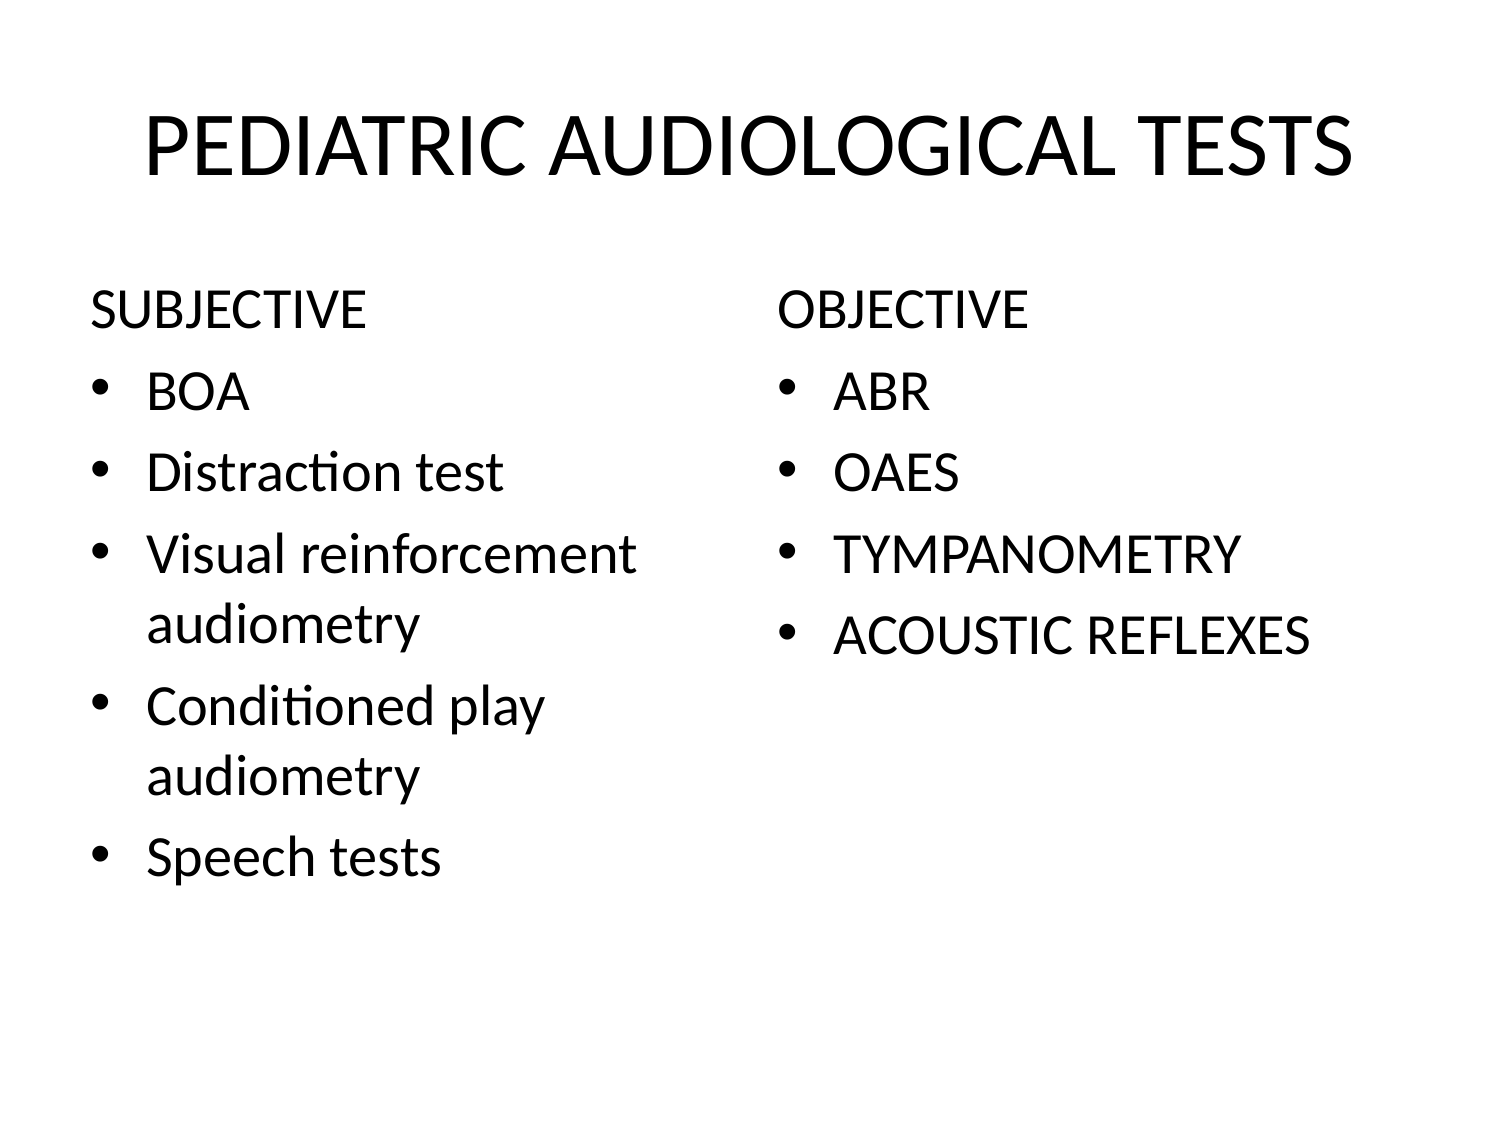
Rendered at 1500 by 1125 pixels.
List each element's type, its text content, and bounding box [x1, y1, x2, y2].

list SUBJECTIVE BOA Distraction test Visual reinforcement audiometry Conditioned play audiometry Speech tests [75, 262, 738, 1005]
list OBJECTIVE ABR OAES TYMPANOMETRY ACOUSTIC REFLEXES [762, 262, 1425, 1005]
title PEDIATRIC AUDIOLOGICAL TESTS [75, 45, 1425, 233]
